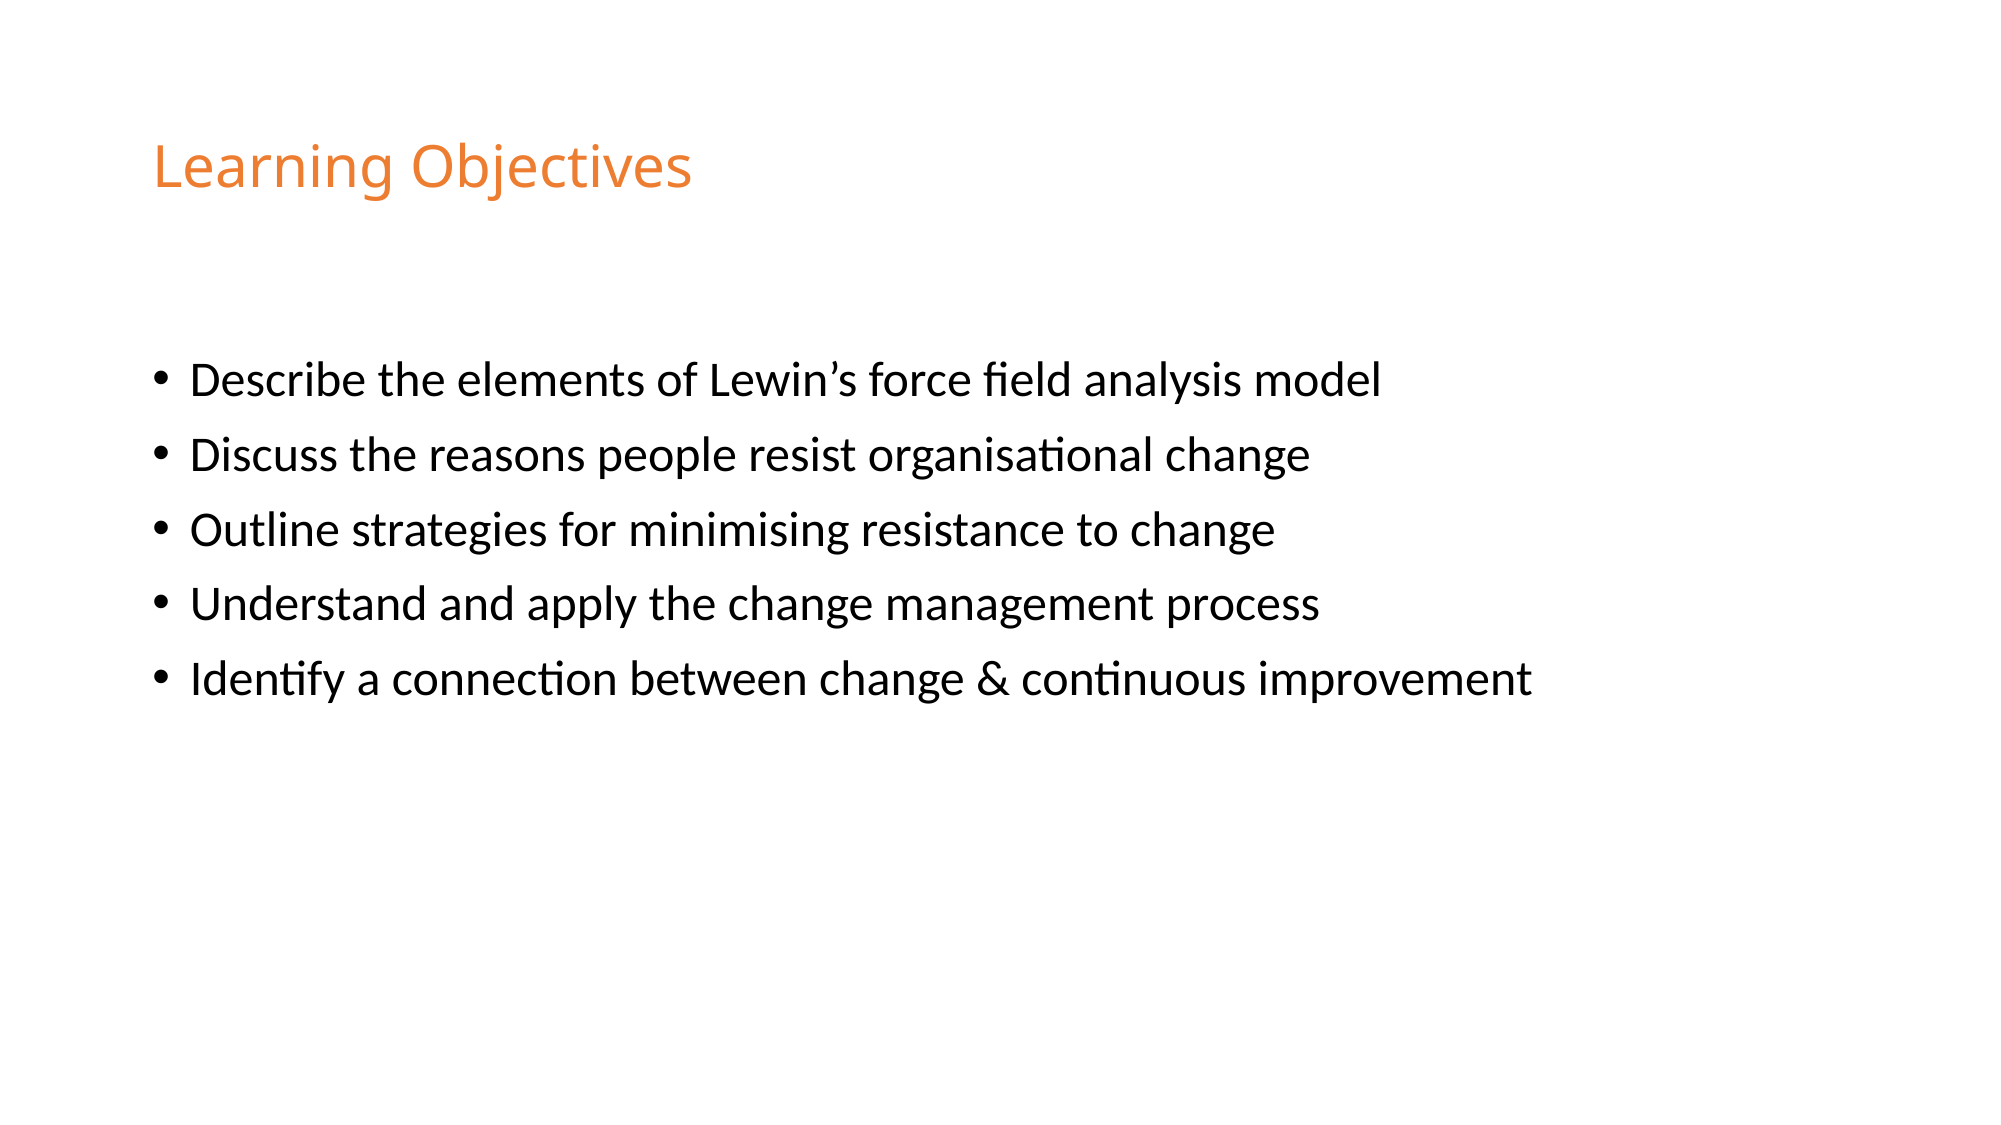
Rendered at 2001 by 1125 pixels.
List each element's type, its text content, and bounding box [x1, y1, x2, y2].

list Describe the elements of Lewin’s force field analysis model Discuss the reasons people resist organisational change Outline strategies for minimising resistance to change Understand and apply the change management process Identify a connection between change & continuous improvement [137, 264, 1863, 979]
title Learning Objectives [137, 59, 1863, 264]
